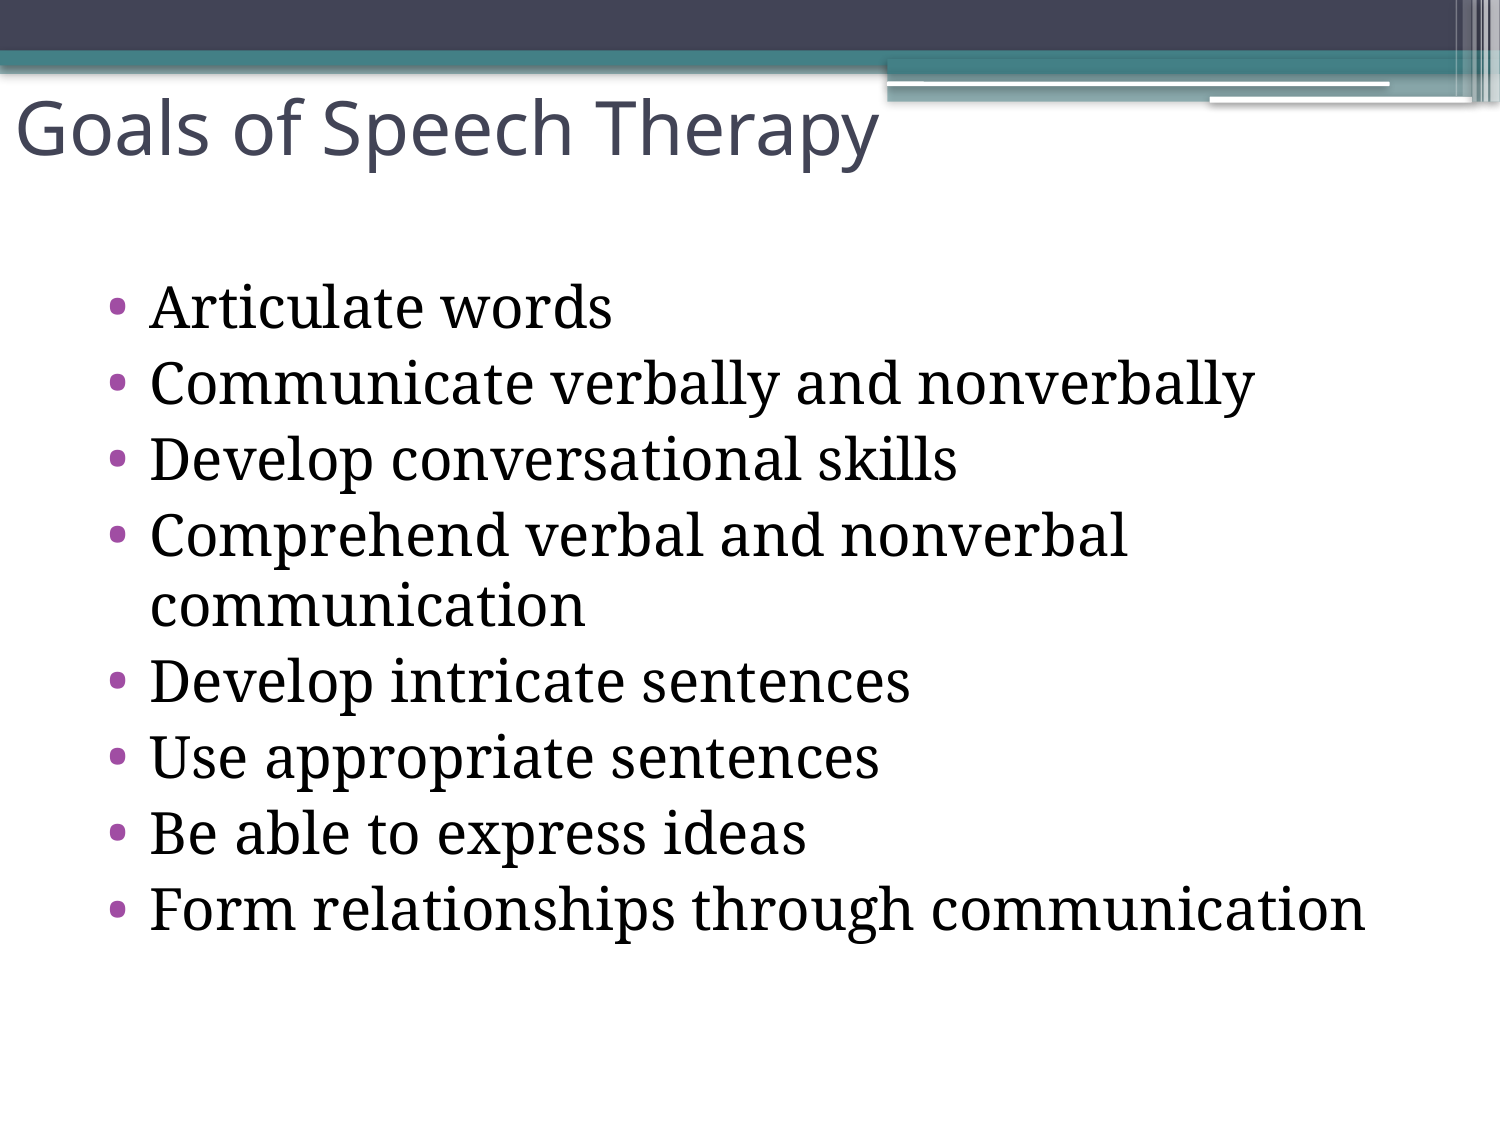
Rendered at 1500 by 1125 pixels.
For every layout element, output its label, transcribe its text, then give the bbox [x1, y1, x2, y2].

list Articulate words Communicate verbally and nonverbally Develop conversational skills Comprehend verbal and nonverbal communication Develop intricate sentences Use appropriate sentences Be able to express ideas Form relationships through communication [75, 262, 1425, 1025]
title Goals of Speech Therapy [0, 37, 1350, 213]
